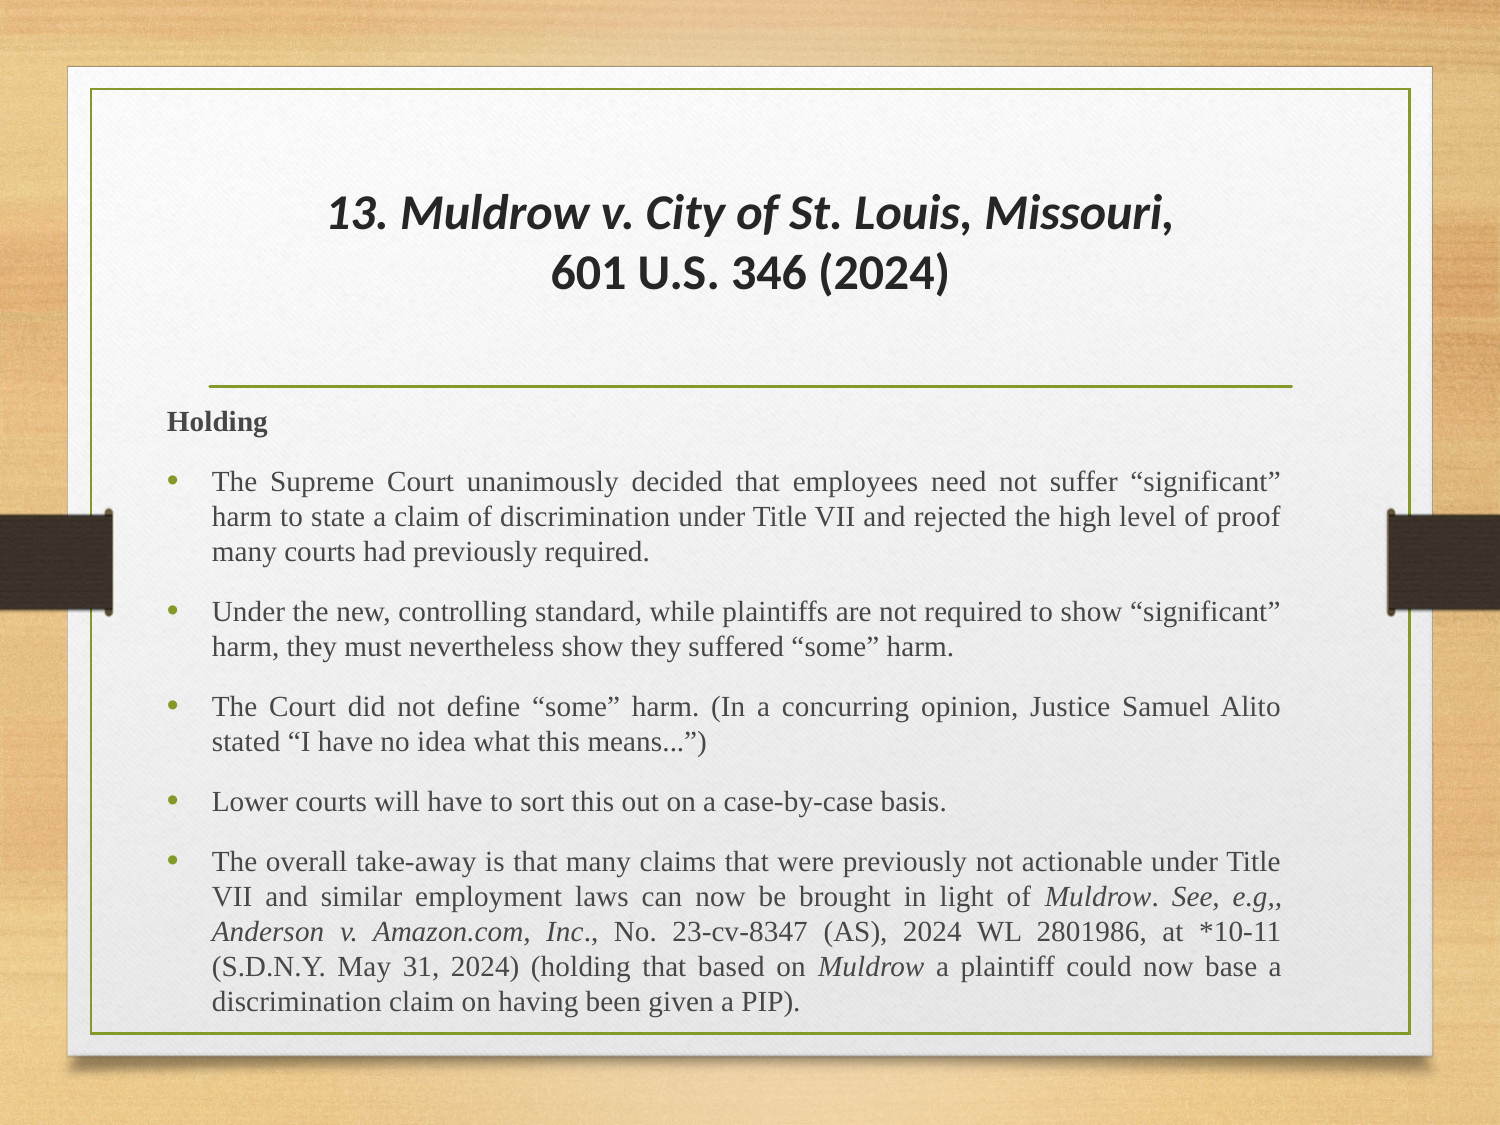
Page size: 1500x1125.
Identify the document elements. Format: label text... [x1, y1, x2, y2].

title 13. Muldrow v. City of St. Louis, Missouri, 601 U.S. 346 (2024) [94, 96, 1407, 383]
picture [0, 0, 1500, 1125]
list Holding The Supreme Court unanimously decided that employees need not suffer “significant” harm to state a claim of discrimination under Title VII and rejected the high level of proof many courts had previously required. Under the new, controlling standard, while plaintiffs are not required to show “significant” harm, they must nevertheless show they suffered “some” harm. The Court did not define “some” harm. (In a concurring opinion, Justice Samuel Alito stated “I have no idea what this means...”) Lower courts will have to sort this out on a case-by-case basis. The overall take-away is that many claims that were previously not actionable under Title VII and similar employment laws can now be brought in light of Muldrow. See, e.g,, Anderson v. Amazon.com, Inc., No. 23-cv-8347 (AS), 2024 WL 2801986, at *10-11 (S.D.N.Y. May 31, 2024) (holding that based on Muldrow a plaintiff could now base a discrimination claim on having been given a PIP). [121, 395, 1298, 1026]
